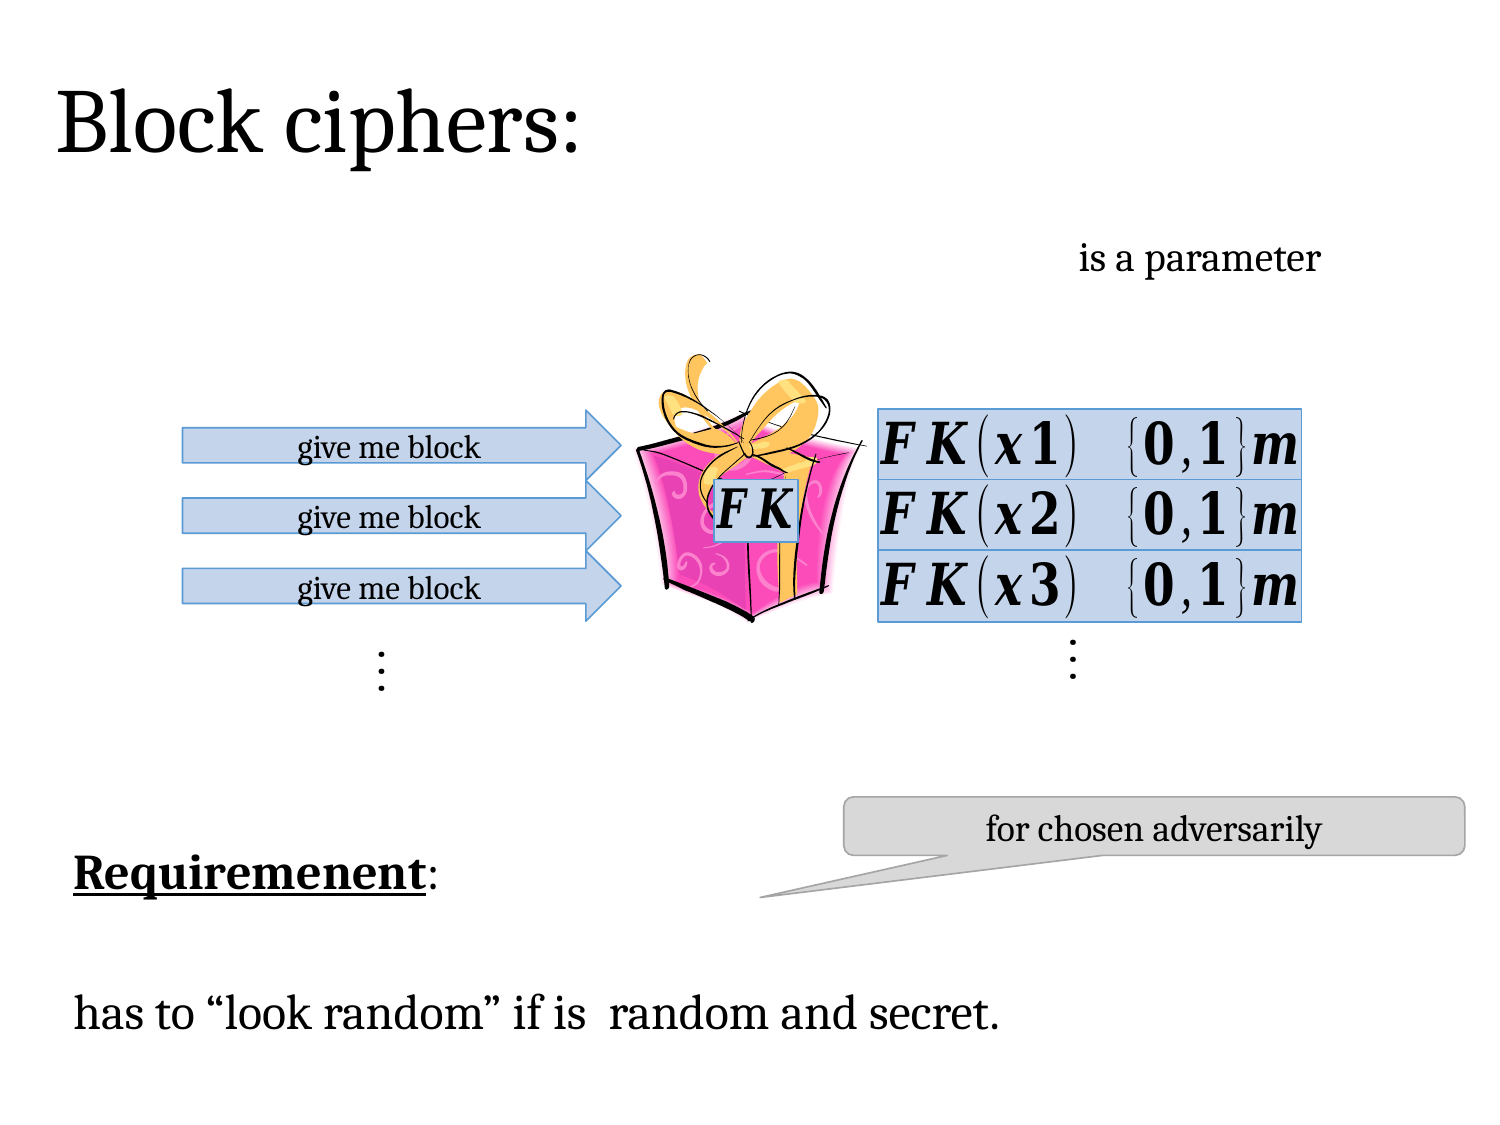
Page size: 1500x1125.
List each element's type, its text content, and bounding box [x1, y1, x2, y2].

text_box . . . [1055, 623, 1116, 697]
text_box . . . [364, 635, 424, 708]
picture [632, 351, 868, 625]
title Block ciphers: [40, 13, 1335, 232]
